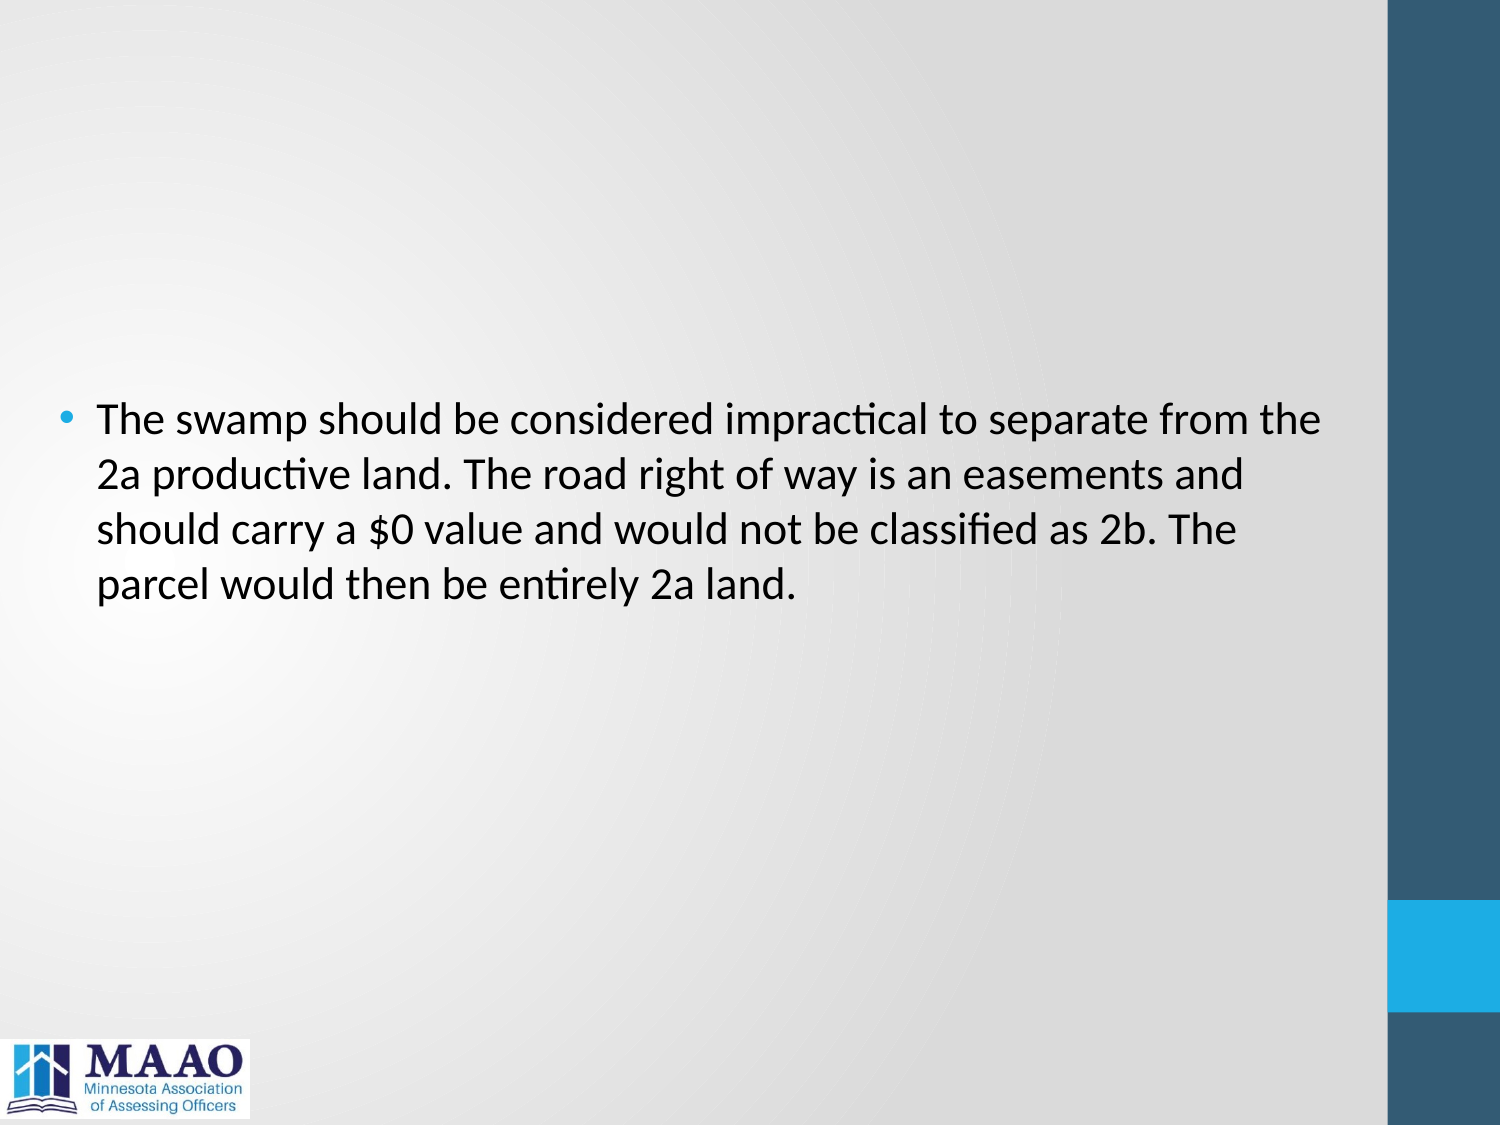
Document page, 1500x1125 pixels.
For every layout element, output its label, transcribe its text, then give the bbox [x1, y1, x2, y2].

picture [0, 1039, 250, 1119]
list The swamp should be considered impractical to separate from the 2a productive land. The road right of way is an easements and should carry a $0 value and would not be classified as 2b. The parcel would then be entirely 2a land. [24, 381, 1363, 744]
